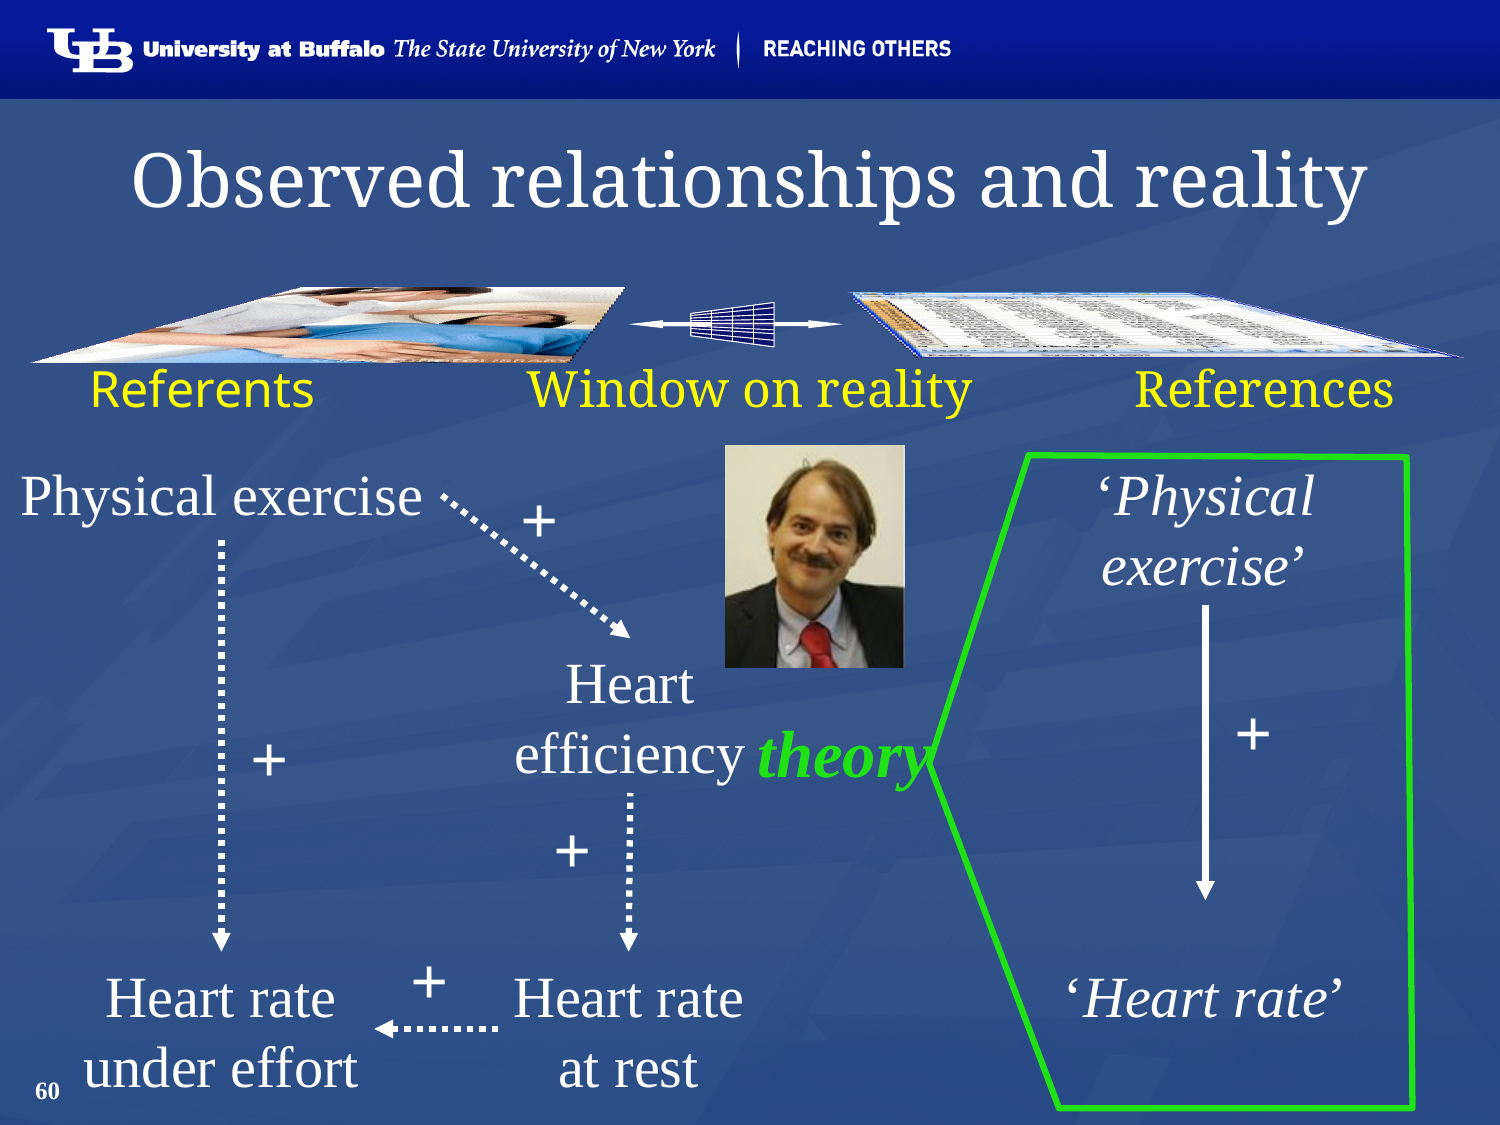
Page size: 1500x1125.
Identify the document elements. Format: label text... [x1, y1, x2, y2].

title Observed relationships and reality [37, 125, 1463, 250]
text_box References [1072, 372, 1450, 425]
picture [0, 0, 1500, 99]
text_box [28, 287, 1464, 363]
picture [724, 445, 906, 668]
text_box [775, 454, 1413, 1109]
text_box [2, 449, 763, 1109]
text_box ‘Physical exercise’ [1080, 449, 1331, 453]
list Referents [75, 372, 363, 423]
text_box Window on reality [512, 372, 1013, 425]
